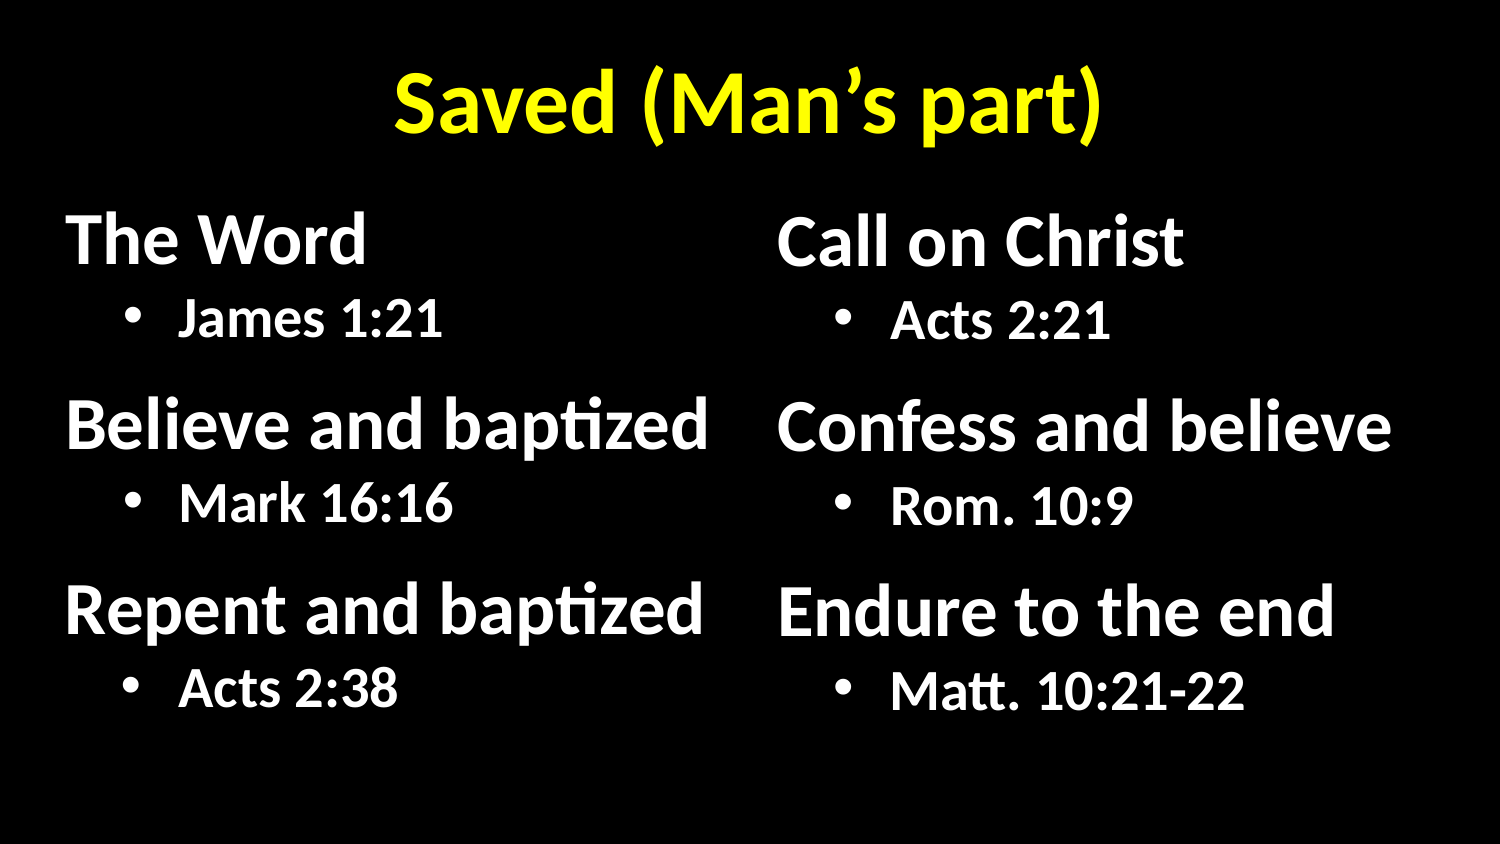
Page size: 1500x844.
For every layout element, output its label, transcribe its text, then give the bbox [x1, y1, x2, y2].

text_box Saved (Man’s part) The Word James 1:21 Believe and baptized Mark 16:16 Repent and baptized Acts 2:38 [50, 34, 1450, 727]
text_box Call on Christ Acts 2:21 Confess and believe Rom. 10:9 Endure to the end Matt. 10:21-22 [762, 184, 1450, 729]
